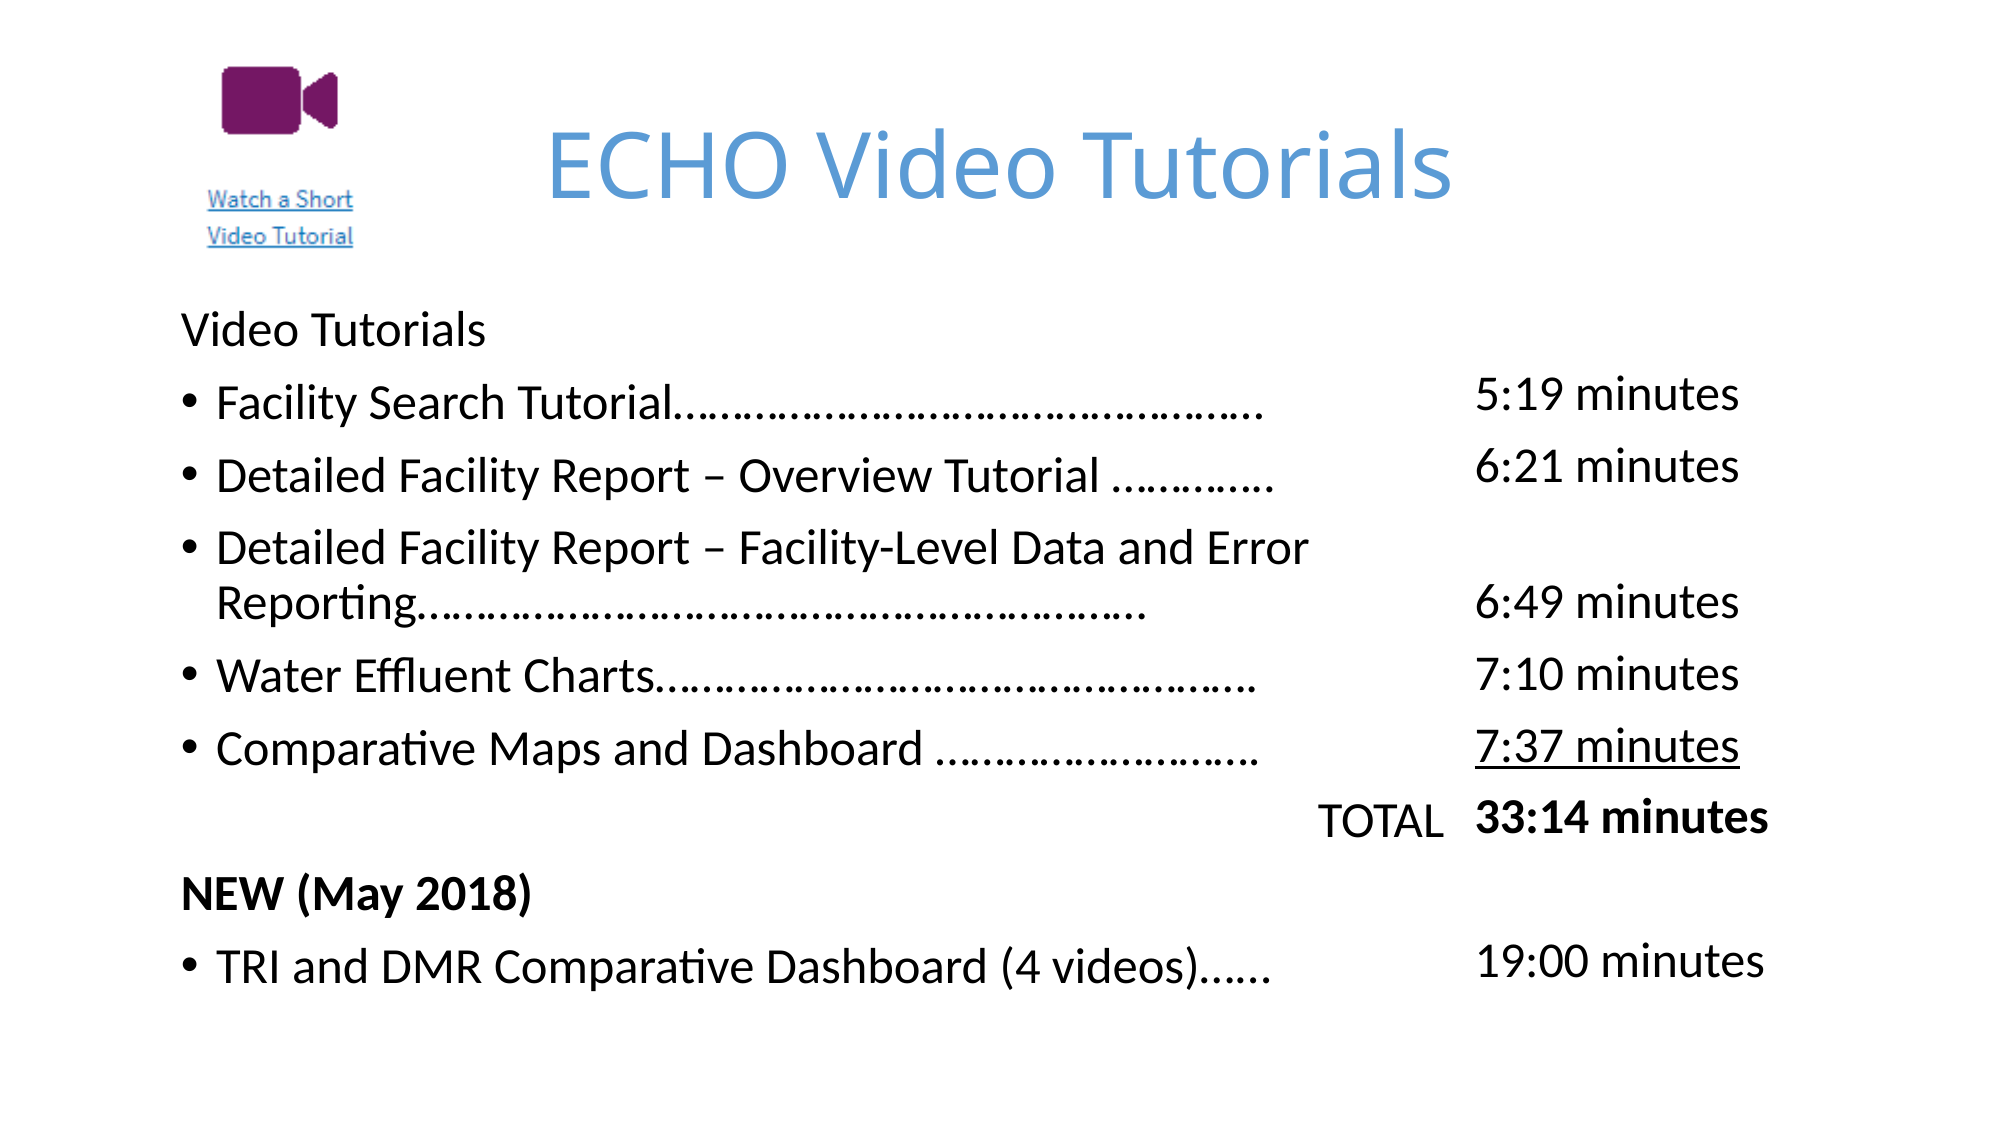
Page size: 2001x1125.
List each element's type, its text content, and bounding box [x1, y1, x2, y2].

title ECHO Video Tutorials [137, 59, 1863, 278]
text_box Video Tutorials Facility Search Tutorial…………………………………………… Detailed Facility Report – Overview Tutorial ………….. Detailed Facility Report – Facility-Level Data and Error Reporting……………………………………………………… Water Effluent Charts……………………………………………. Comparative Maps and Dashboard ………………………. TOTAL NEW (May 2018) TRI and DMR Comparative Dashboard (4 videos)…... [165, 295, 1460, 1010]
picture [165, 59, 378, 270]
list 5:19 minutes 6:21 minutes 6:49 minutes 7:10 minutes 7:37 minutes 33:14 minutes 19:00 minutes [1459, 290, 1863, 1004]
